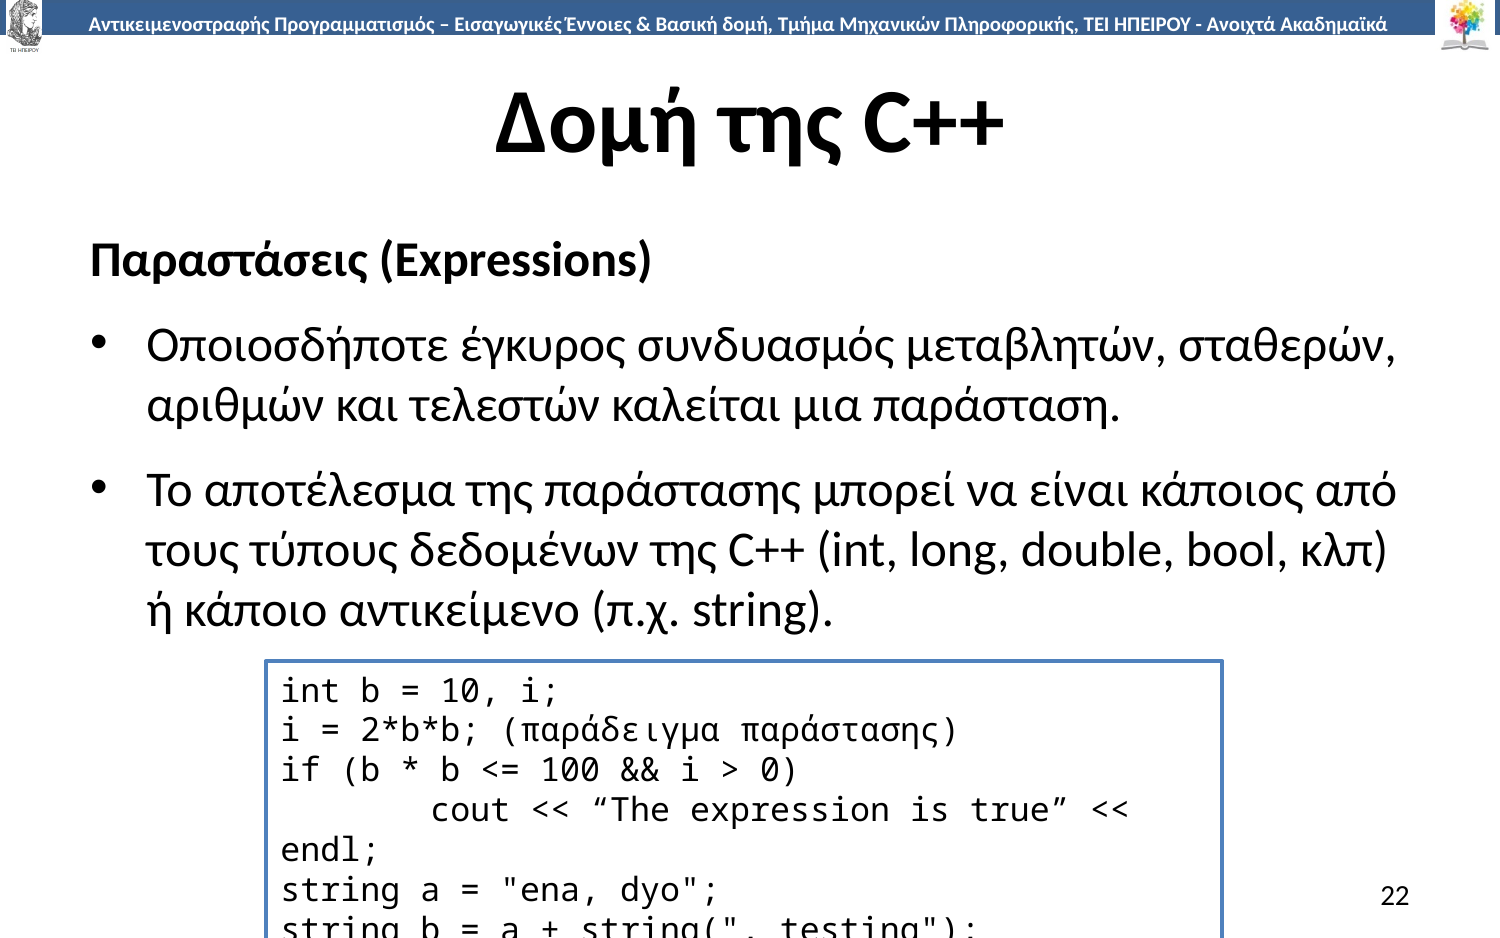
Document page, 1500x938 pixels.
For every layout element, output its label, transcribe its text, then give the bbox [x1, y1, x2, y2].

list Παραστάσεις (Expressions) Οποιοσδήποτε έγκυρος συνδυασμός μεταβλητών, σταθερών, αριθμών και τελεστών καλείται μια παράσταση. Το αποτέλεσμα της παράστασης μπορεί να είναι κάποιος από τους τύπους δεδομένων της C++ (int, long, double, bool, κλπ) ή κάποιο αντικείμενο (π.χ. string). [75, 218, 1425, 838]
picture [1435, 0, 1495, 52]
slide_number 22 [1224, 868, 1425, 919]
text_box int b = 10, i; i = 2*b*b; (παράδειγμα παράστασης) if (b * b <= 100 && i > 0) cout << “The expression is true” << endl; string a = "ena, dyo"; string b = a + string(", testing"); [264, 659, 1224, 938]
title Δομή της C++ [75, 37, 1425, 194]
picture [6, 0, 42, 54]
